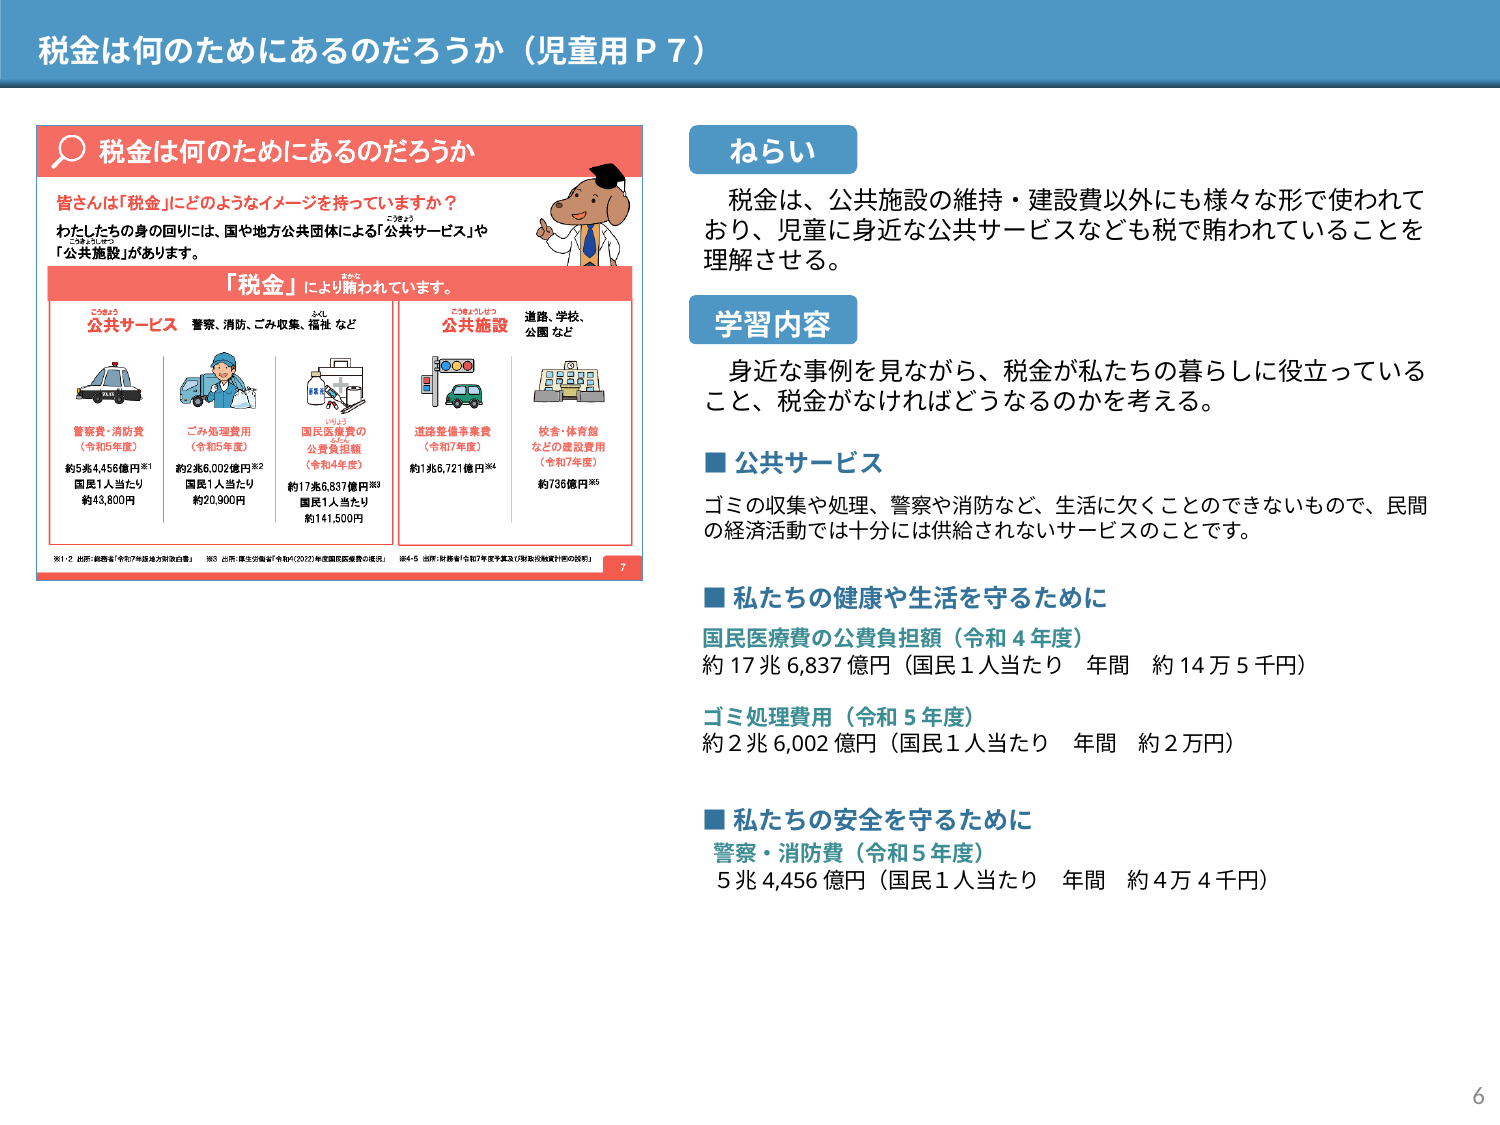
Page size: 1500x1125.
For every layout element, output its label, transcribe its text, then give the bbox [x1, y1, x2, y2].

text_box 学習内容 [688, 294, 859, 346]
text_box ■私たちの安全を守るために [688, 797, 1288, 842]
text_box 警察・消防費（令和５年度） ５兆4,456億円（国民１人当たり 年間 約４万4千円） [701, 832, 1398, 914]
text_box ねらい [688, 124, 859, 176]
text_box 身近な事例を見ながら、税金が私たちの暮らしに役立っていること、税金がなければどうなるのかを考える。 [689, 347, 1459, 423]
text_box 税金は、公共施設の維持・建設費以外にも様々な形で使われており、児童に身近な公共サービスなども税で賄われていることを理解させる。 [689, 177, 1459, 317]
picture [36, 125, 643, 581]
text_box ■公共サービス [689, 437, 1289, 486]
text_box ゴミの収集や処理、警察や消防など、生活に欠くことのできないもので、民間の経済活動では十分には供給されないサービスのことです。 [689, 484, 1459, 550]
slide_number 6 [1162, 1065, 1500, 1125]
text_box 税金は何のためにあるのだろうか（児童用Ｐ７） [23, 24, 774, 75]
text_box 国民医療費の公費負担額（令和4年度） 約17兆6,837億円（国民１人当たり 年間 約14万5千円） ゴミ処理費用（令和5年度） 約２兆6,002億円（国民１人当たり 年間 約２万円） [688, 617, 1384, 779]
text_box ■私たちの健康や生活を守るために [688, 575, 1288, 621]
